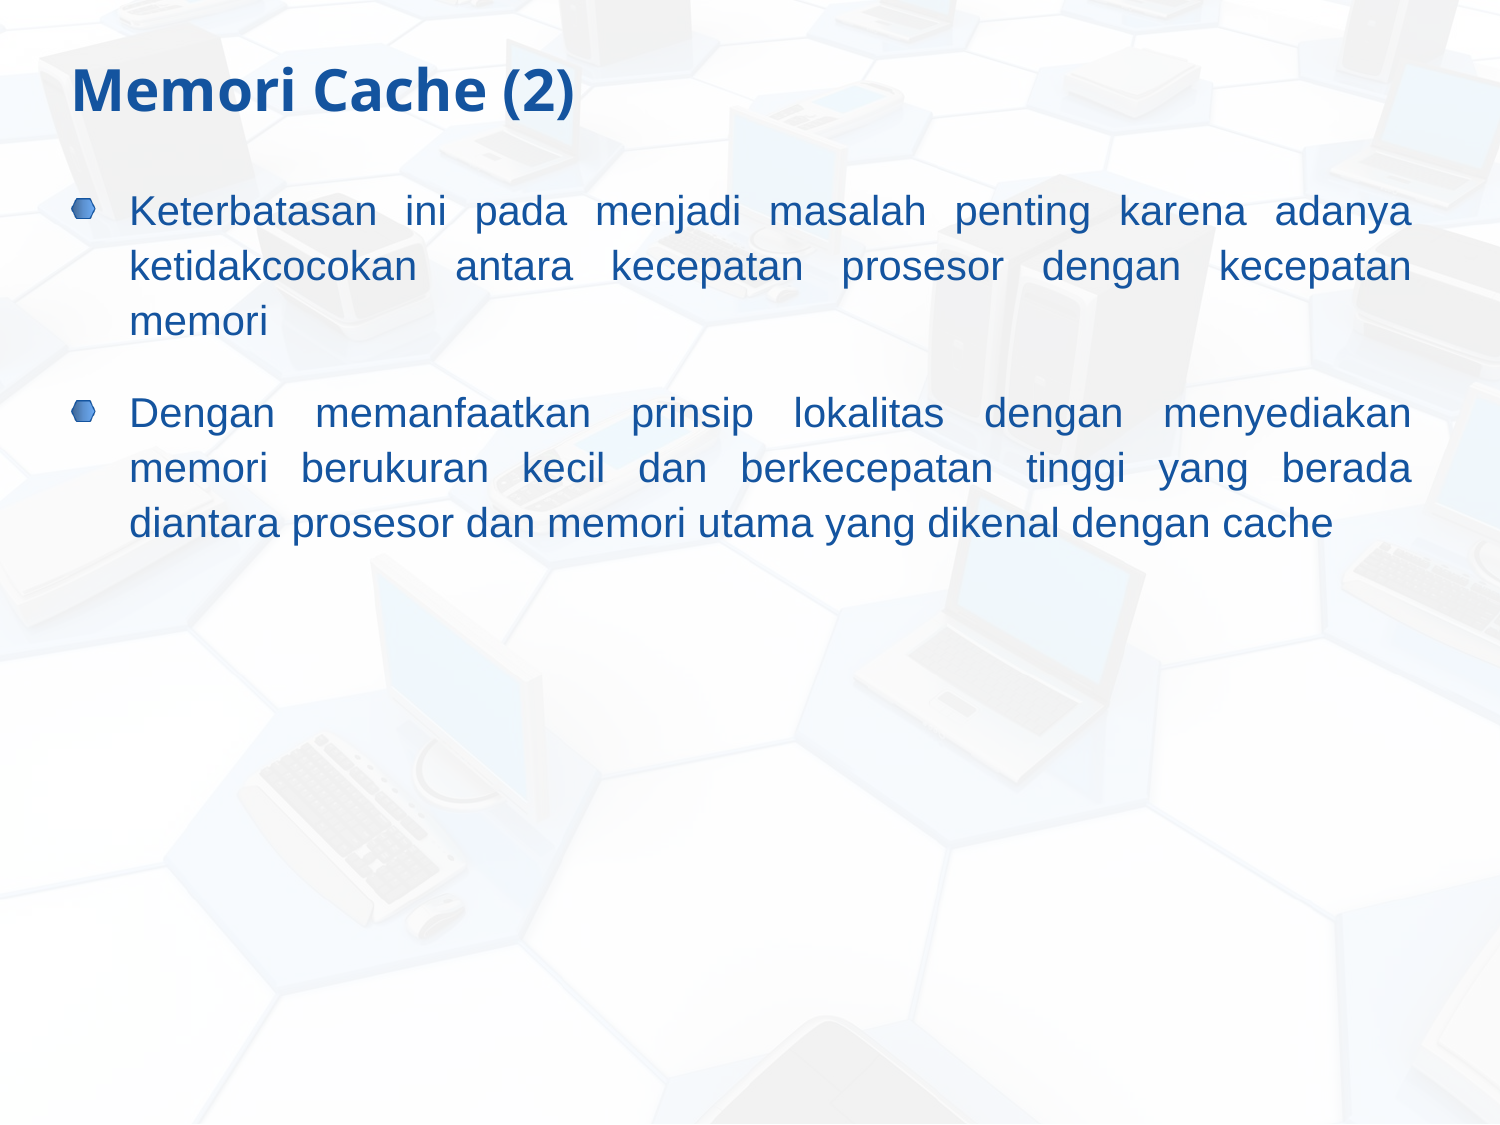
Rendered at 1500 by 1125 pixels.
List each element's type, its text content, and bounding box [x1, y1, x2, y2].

picture [70, 400, 96, 422]
picture [70, 198, 96, 219]
title Memori Cache (2) [55, 16, 1430, 132]
list Keterbatasan ini pada menjadi masalah penting karena adanya ketidakcocokan antara kecepatan prosesor dengan kecepatan memori Dengan memanfaatkan prinsip lokalitas dengan menyediakan memori berukuran kecil dan berkecepatan tinggi yang berada diantara prosesor dan memori utama yang dikenal dengan cache [55, 171, 1428, 1024]
